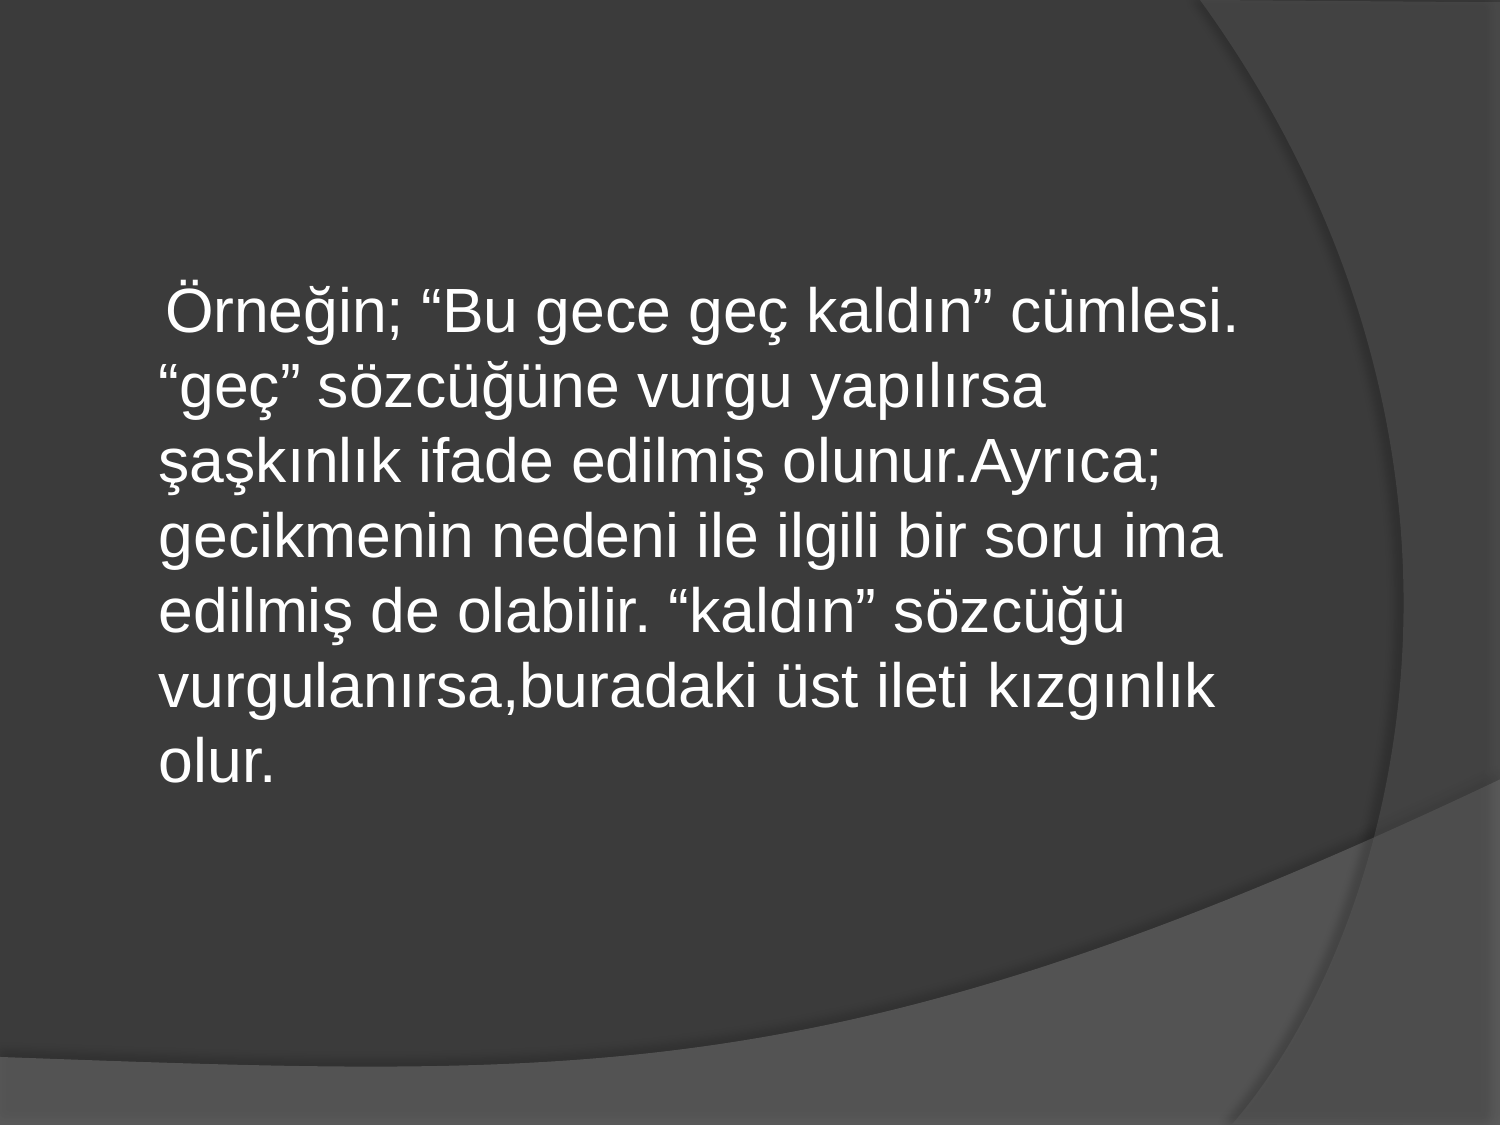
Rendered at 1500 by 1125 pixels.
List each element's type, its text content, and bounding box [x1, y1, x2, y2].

list Örneğin; “Bu gece geç kaldın” cümlesi. “geç” sözcüğüne vurgu yapılırsa şaşkınlık ifade edilmiş olunur.Ayrıca; gecikmenin nedeni ile ilgili bir soru ima edilmiş de olabilir. “kaldın” sözcüğü vurgulanırsa,buradaki üst ileti kızgınlık olur. [74, 262, 1301, 1006]
